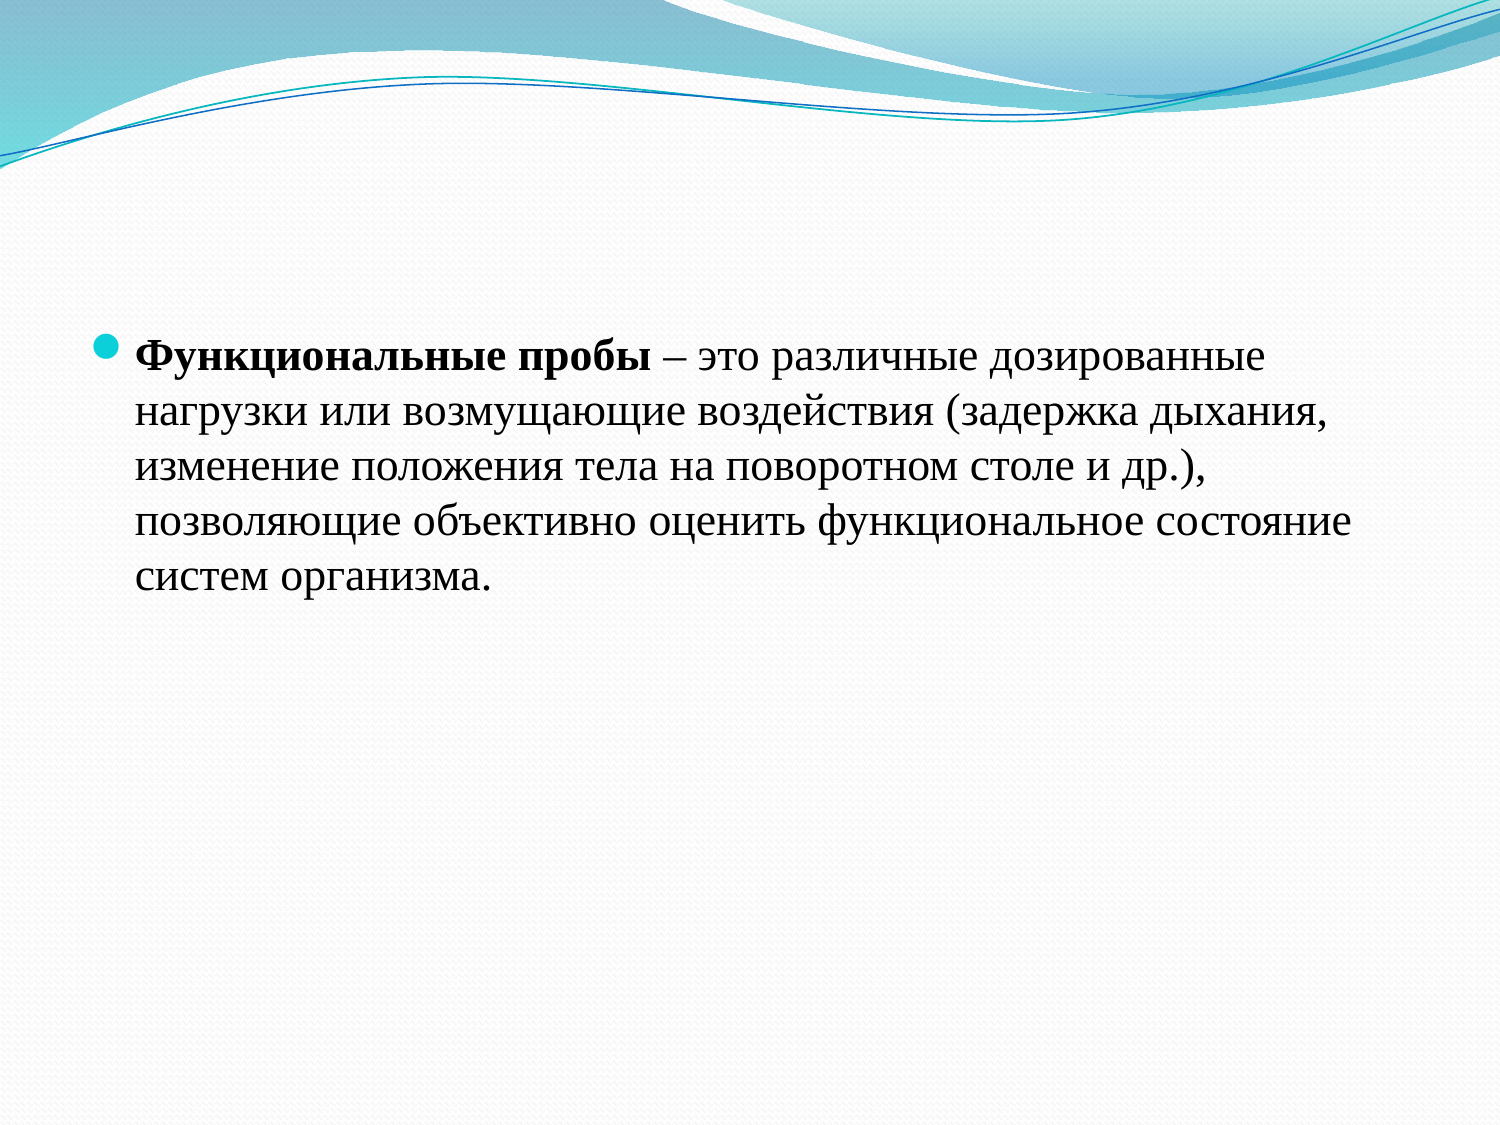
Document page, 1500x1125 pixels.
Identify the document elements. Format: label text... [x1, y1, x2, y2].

list Функциональные пробы – это различные дозированные нагрузки или возмущающие воздействия (задержка дыхания, изменение положения тела на поворотном столе и др.), позволяющие объективно оценить функциональное состояние систем организма. [75, 317, 1425, 1038]
